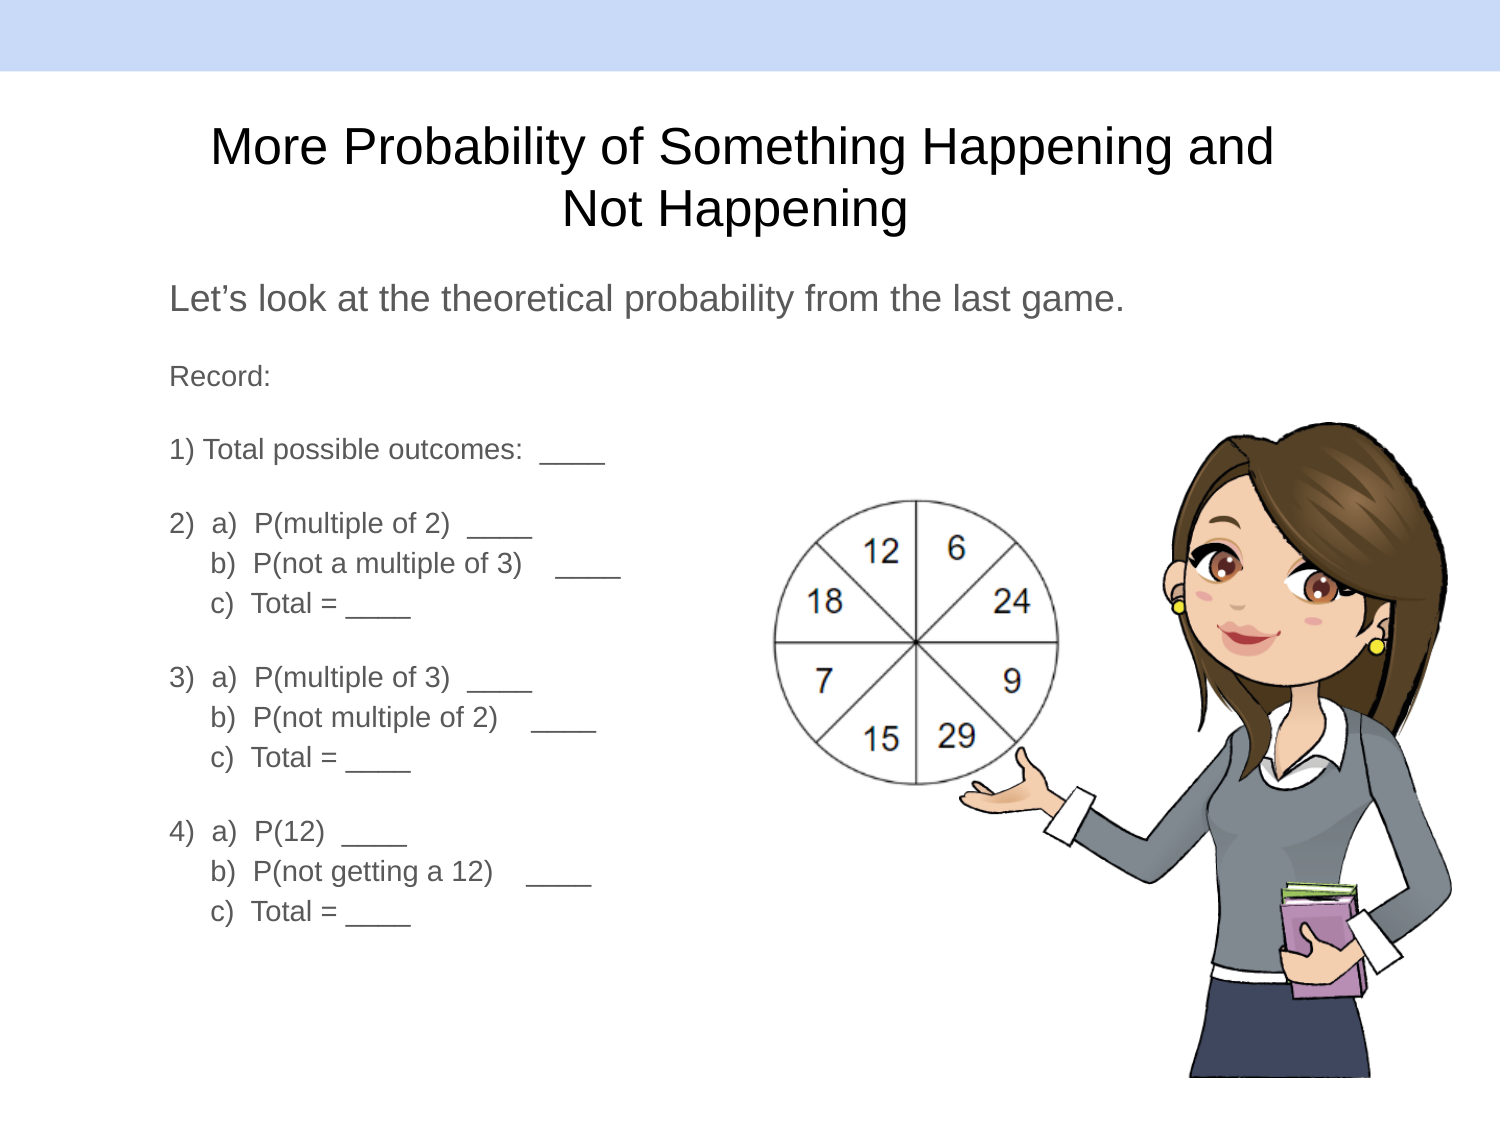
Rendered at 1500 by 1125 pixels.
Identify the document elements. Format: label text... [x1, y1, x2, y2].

list Let’s look at the theoretical probability from the last game. Record: 1) Total possible outcomes: ____ 2) a) P(multiple of 2) ____ b) P(not a multiple of 3) ____ c) Total = ____ 3) a) P(multiple of 3) ____ b) P(not multiple of 2) ____ c) Total = ____ 4) a) P(12) ____ b) P(not getting a 12) ____ c) Total = ____ [154, 252, 1344, 1000]
picture [769, 422, 1452, 1079]
title More Probability of Something Happening and Not Happening [51, 97, 1449, 223]
